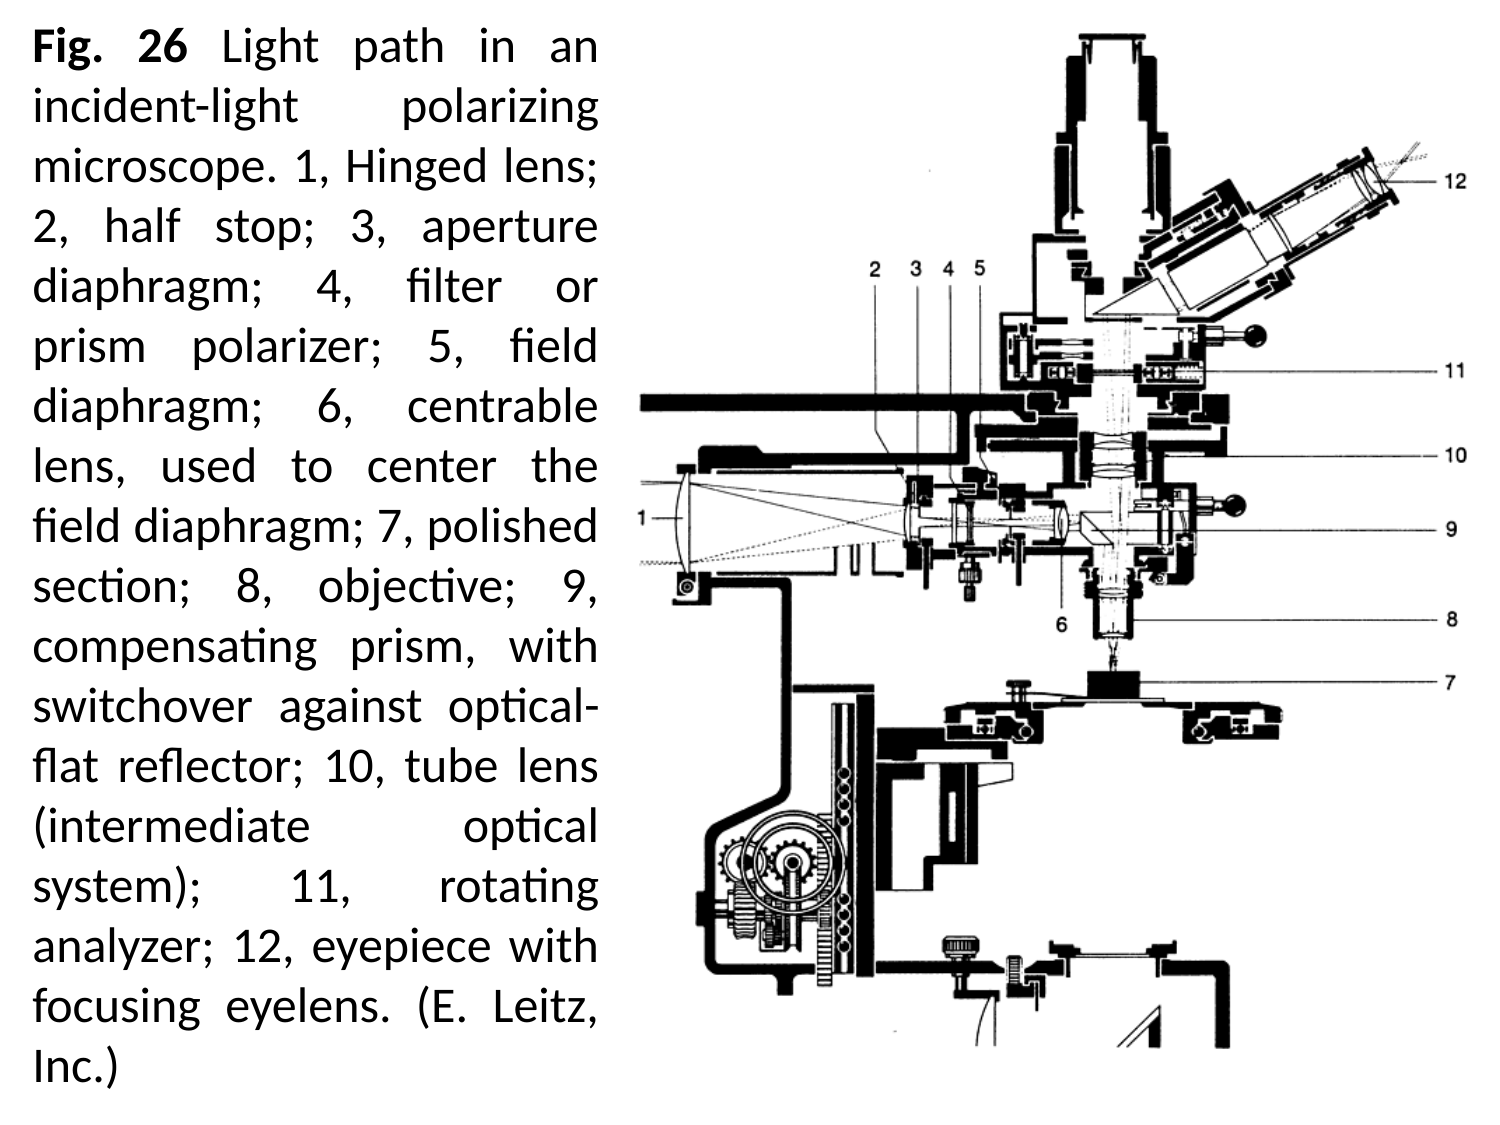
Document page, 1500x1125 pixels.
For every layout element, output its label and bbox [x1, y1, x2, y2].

text_box [17, 4, 1471, 1112]
